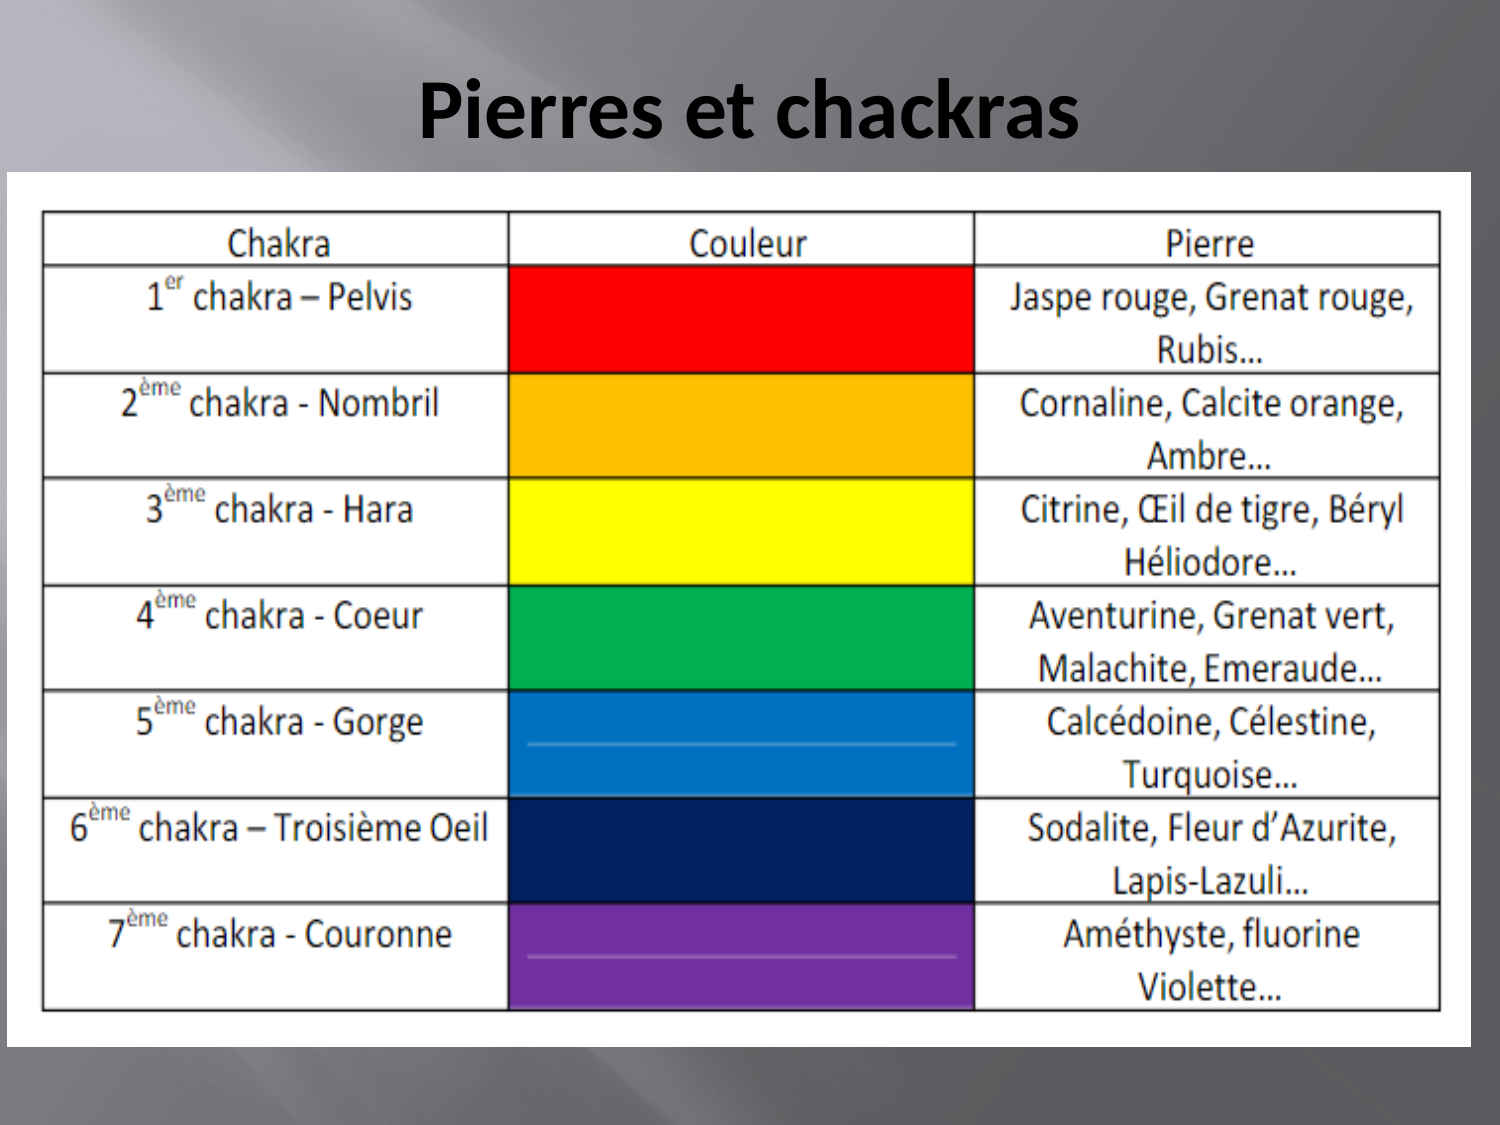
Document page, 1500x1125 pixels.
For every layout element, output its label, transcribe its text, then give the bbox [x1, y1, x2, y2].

picture [7, 172, 1471, 1047]
title Pierres et chackras [0, 0, 1500, 209]
